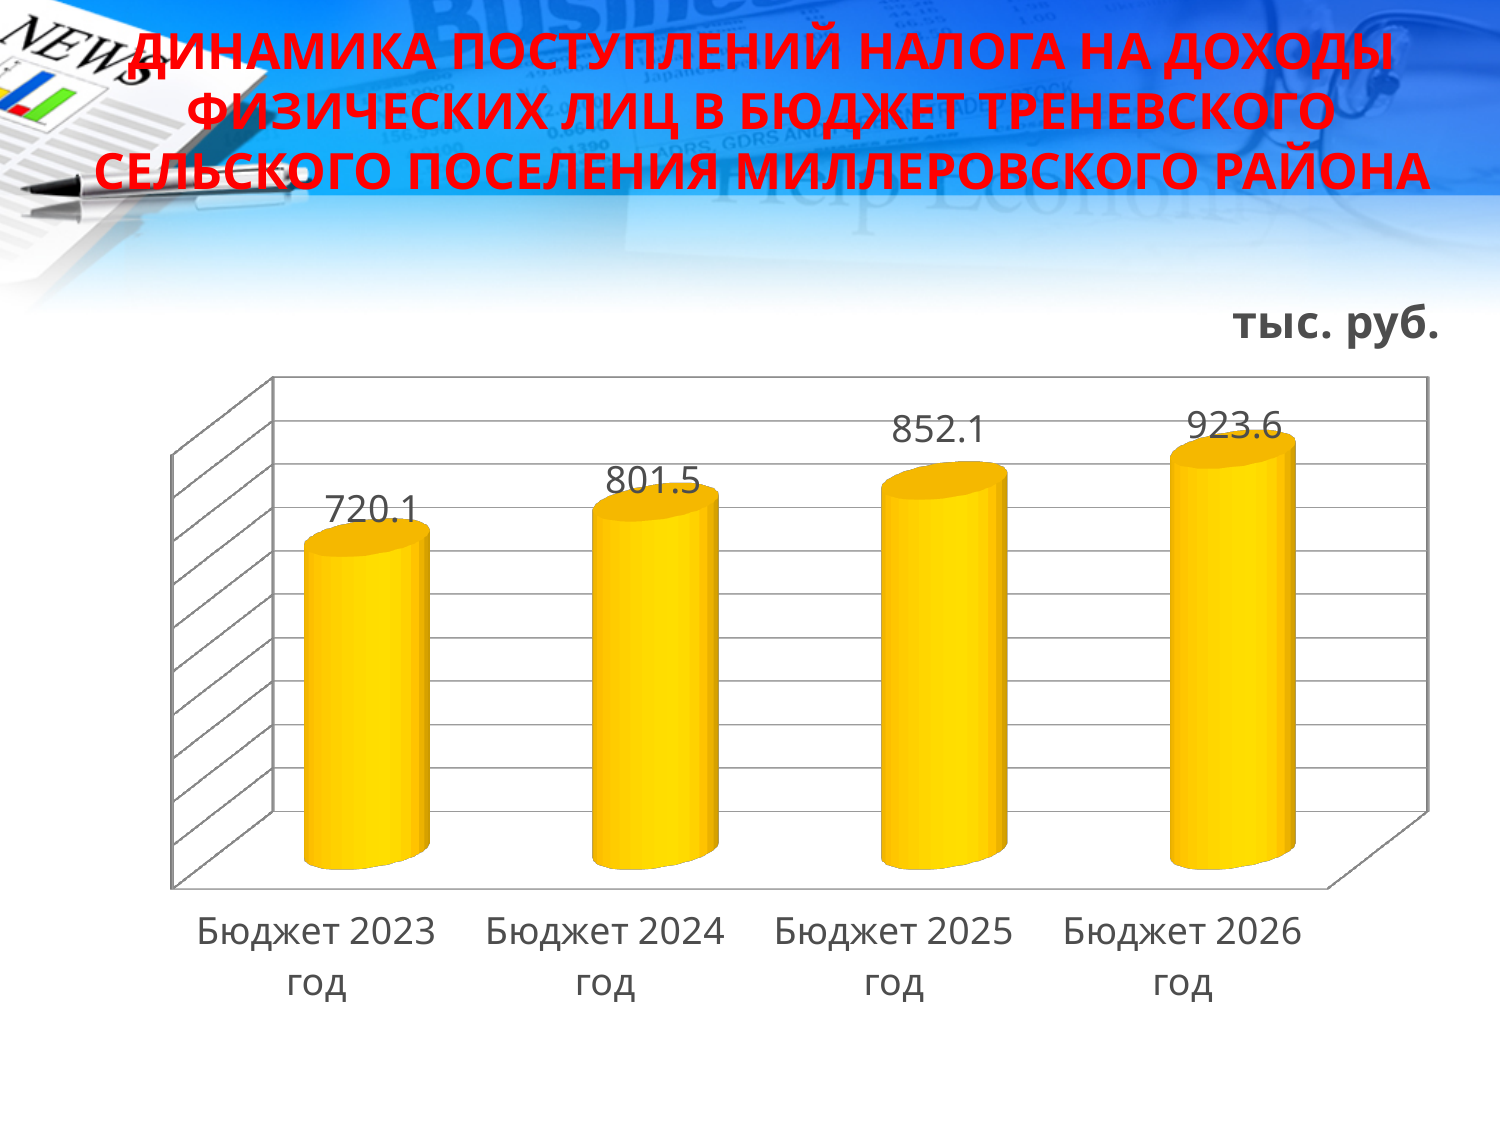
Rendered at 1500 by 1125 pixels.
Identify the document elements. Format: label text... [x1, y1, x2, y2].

text_box Динамика поступлений налога на доходы физических лиц в бюджет треневского сельского поселения Миллеровского района [49, 12, 1475, 208]
chart [124, 249, 1476, 1023]
picture [0, 0, 1500, 1125]
